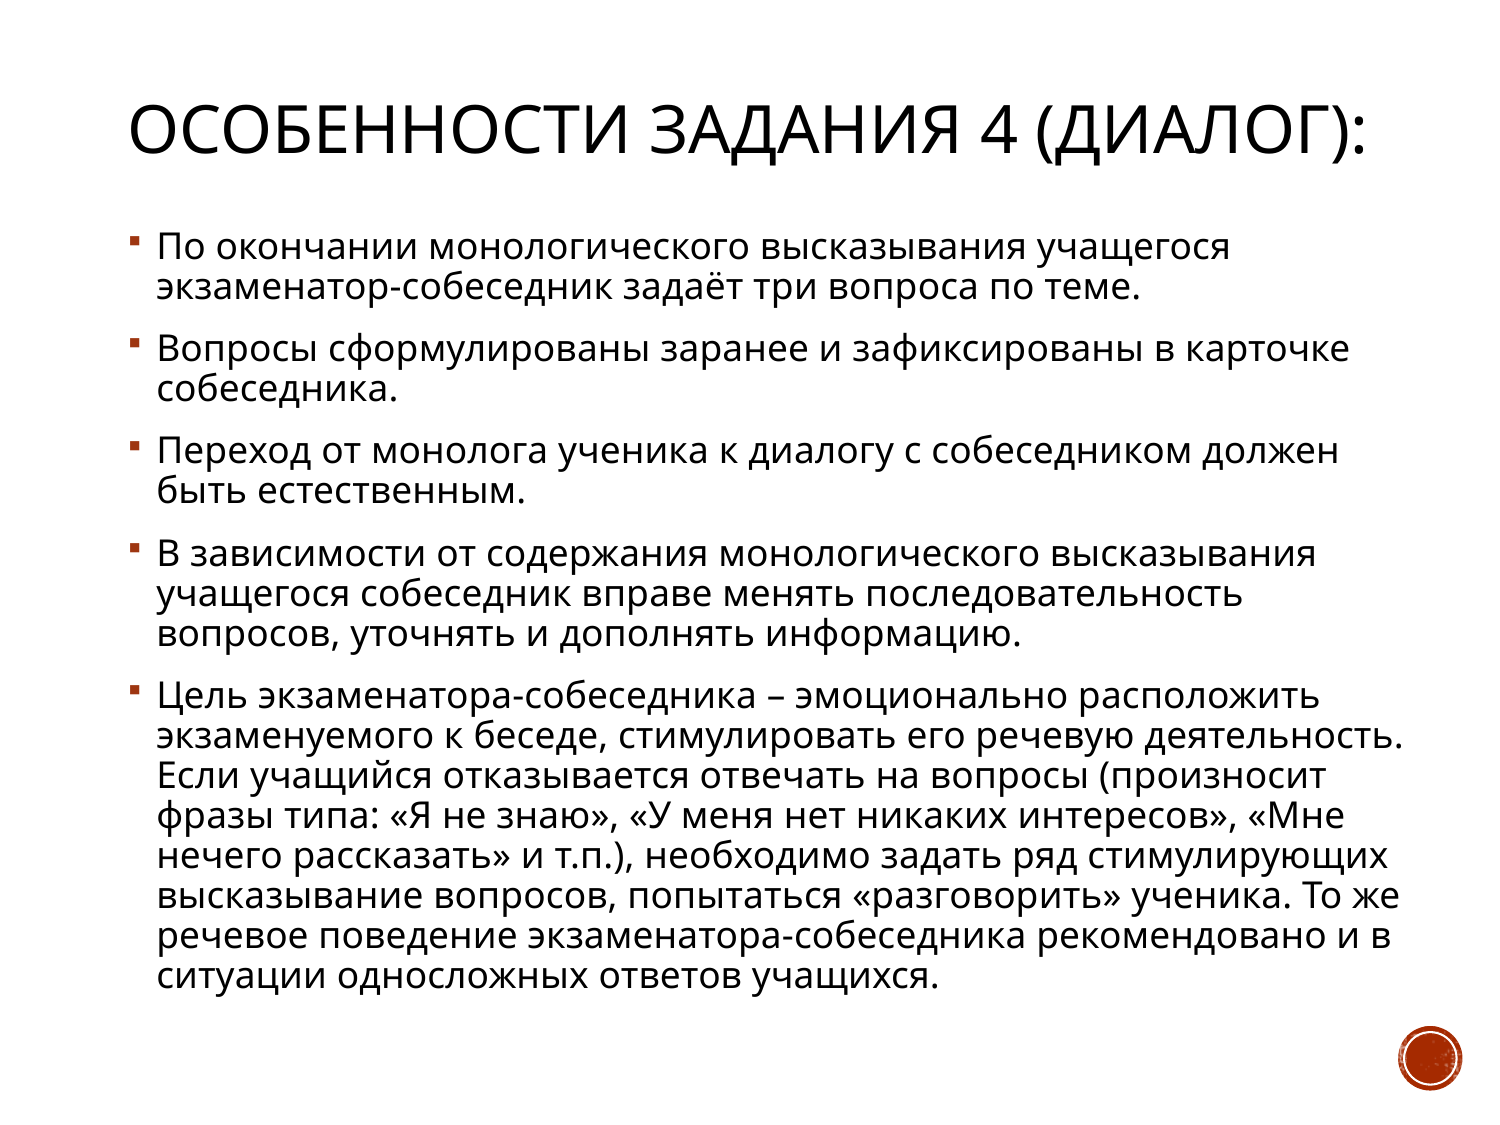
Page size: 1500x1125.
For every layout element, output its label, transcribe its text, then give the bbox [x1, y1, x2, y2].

list По окончании монологического высказывания учащегося экзаменатор-собеседник задаёт три вопроса по теме. Вопросы сформулированы заранее и зафиксированы в карточке собеседника. Переход от монолога ученика к диалогу с собеседником должен быть естественным. В зависимости от содержания монологического высказывания учащегося собеседник вправе менять последовательность вопросов, уточнять и дополнять информацию. Цель экзаменатора-собеседника – эмоционально расположить экзаменуемого к беседе, стимулировать его речевую деятельность. Если учащийся отказывается отвечать на вопросы (произносит фразы типа: «Я не знаю», «У меня нет никаких интересов», «Мне нечего рассказать» и т.п.), необходимо задать ряд стимулирующих высказывание вопросов, попытаться «разговорить» ученика. То же речевое поведение экзаменатора-собеседника рекомендовано и в ситуации односложных ответов учащихся. [112, 219, 1424, 1047]
title Особенности задания 4 (диалог): [112, 79, 1388, 185]
